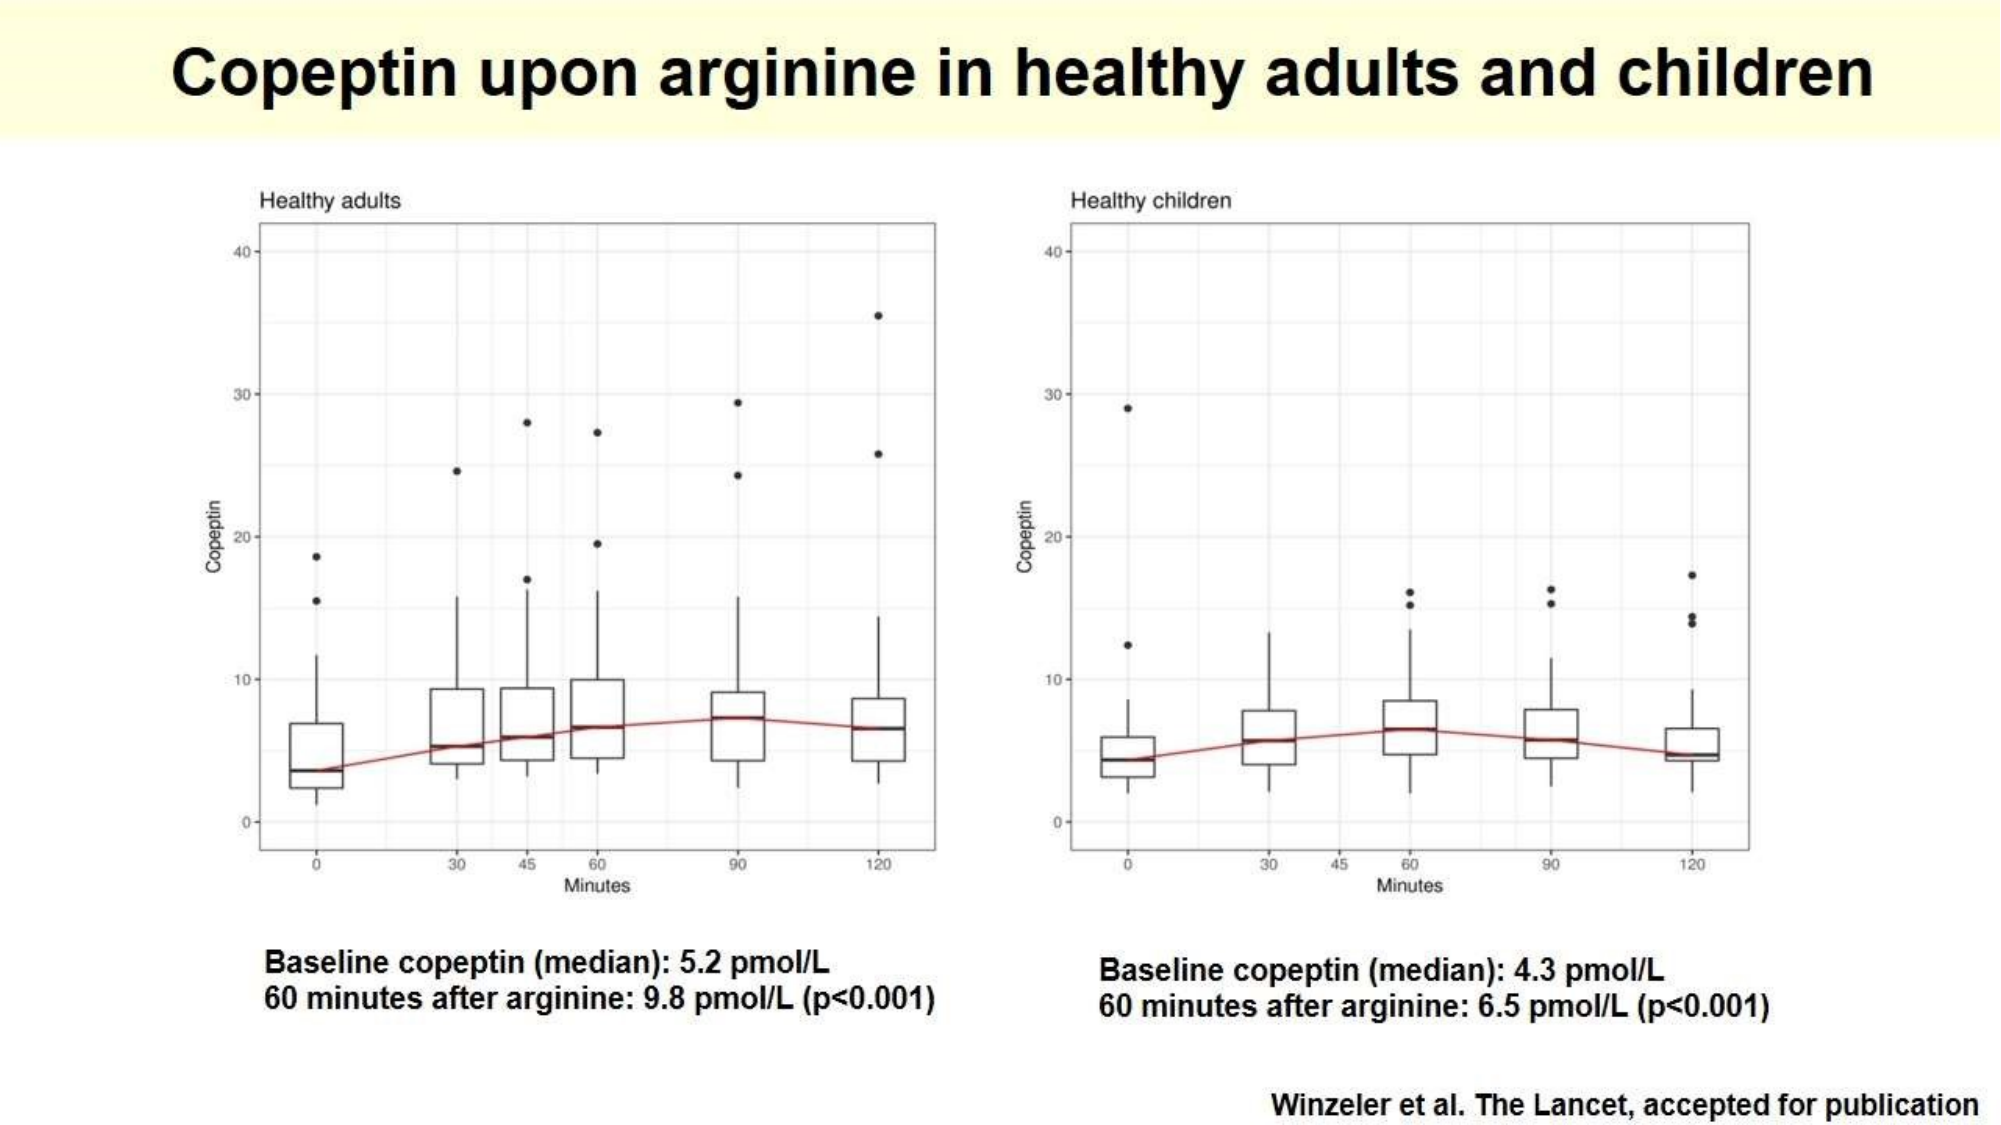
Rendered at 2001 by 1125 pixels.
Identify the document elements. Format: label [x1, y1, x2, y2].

list [0, 0, 2000, 1125]
